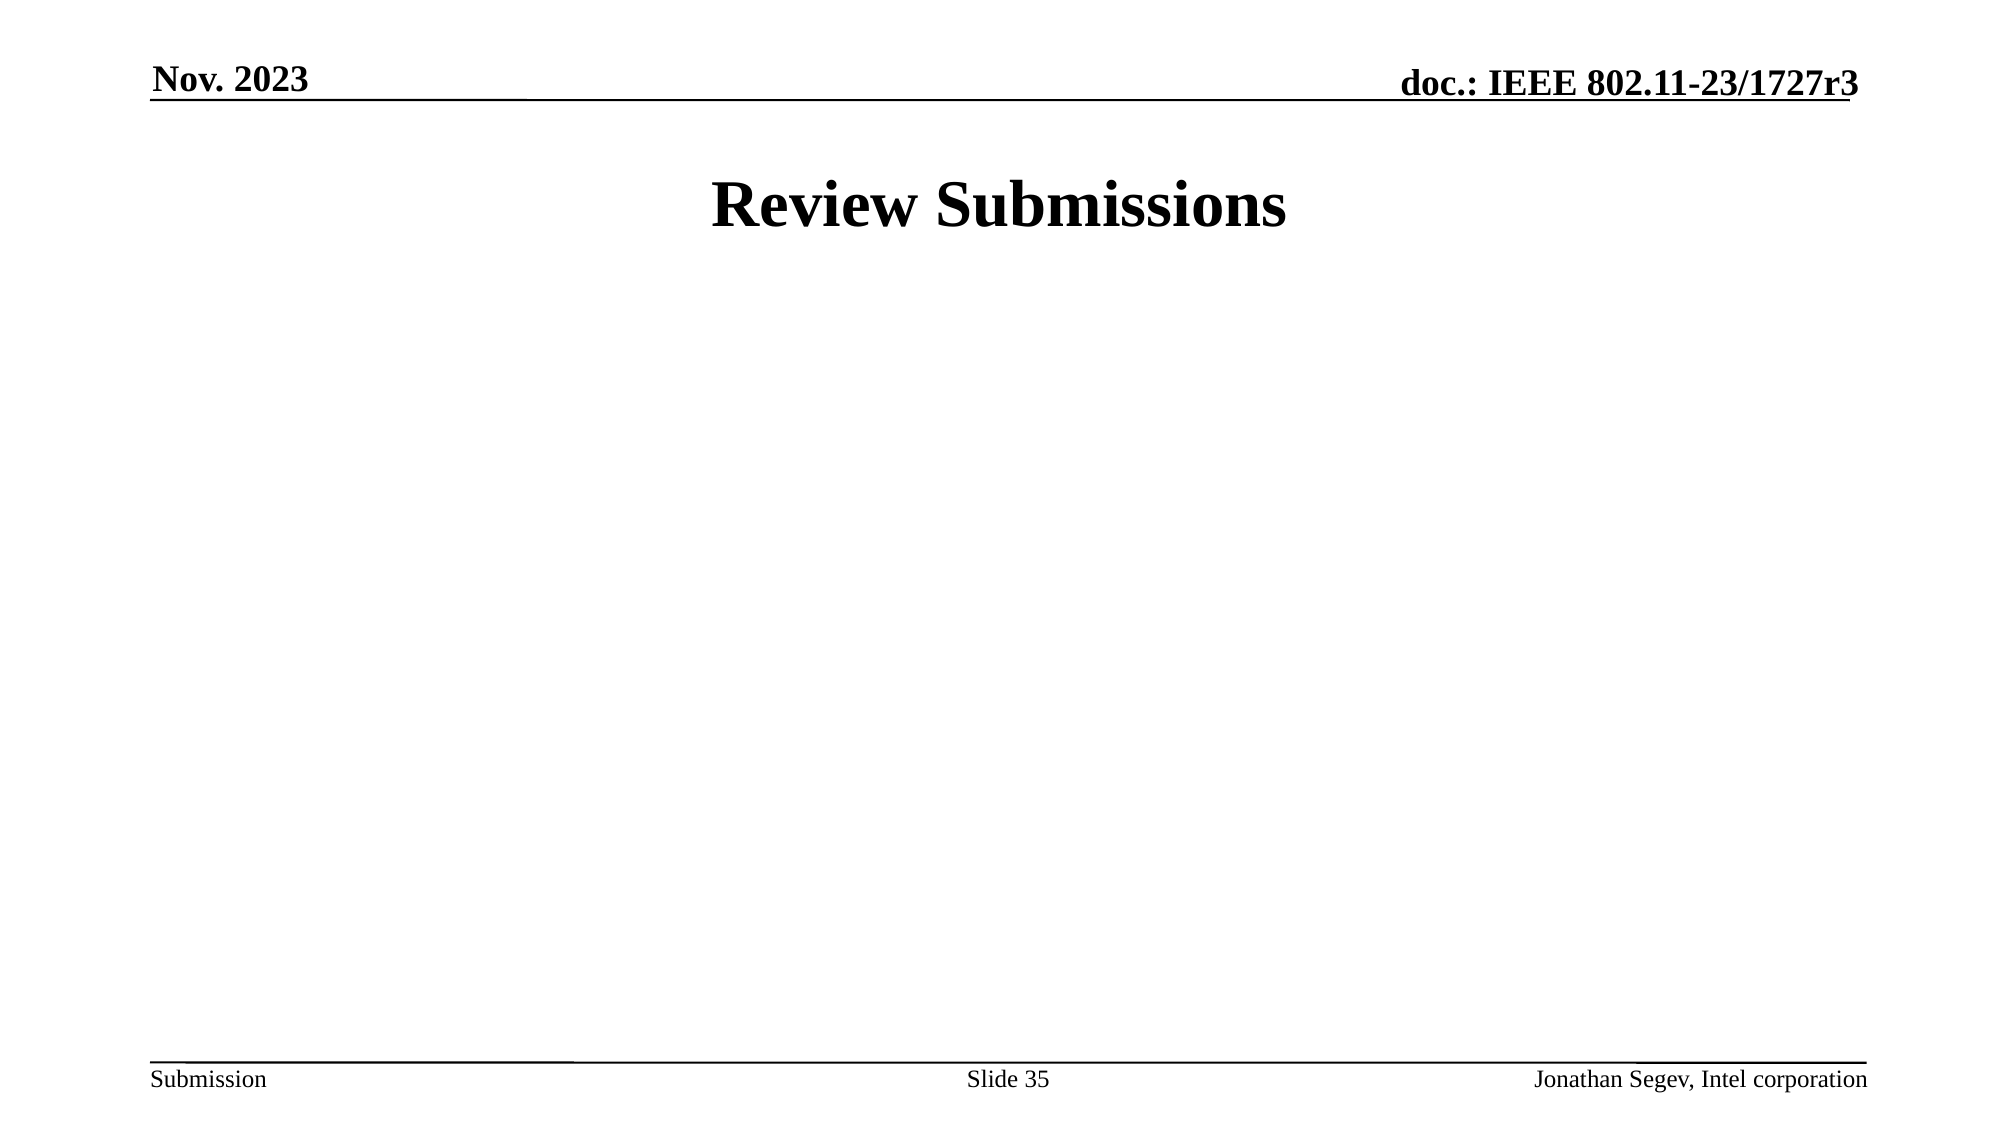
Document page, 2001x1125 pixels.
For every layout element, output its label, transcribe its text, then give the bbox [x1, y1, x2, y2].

slide_number Slide 35 [950, 1061, 1067, 1123]
footer Jonathan Segev, Intel corporation [1171, 1061, 1869, 1093]
title Review Submissions [149, 112, 1850, 288]
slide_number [152, 54, 563, 100]
